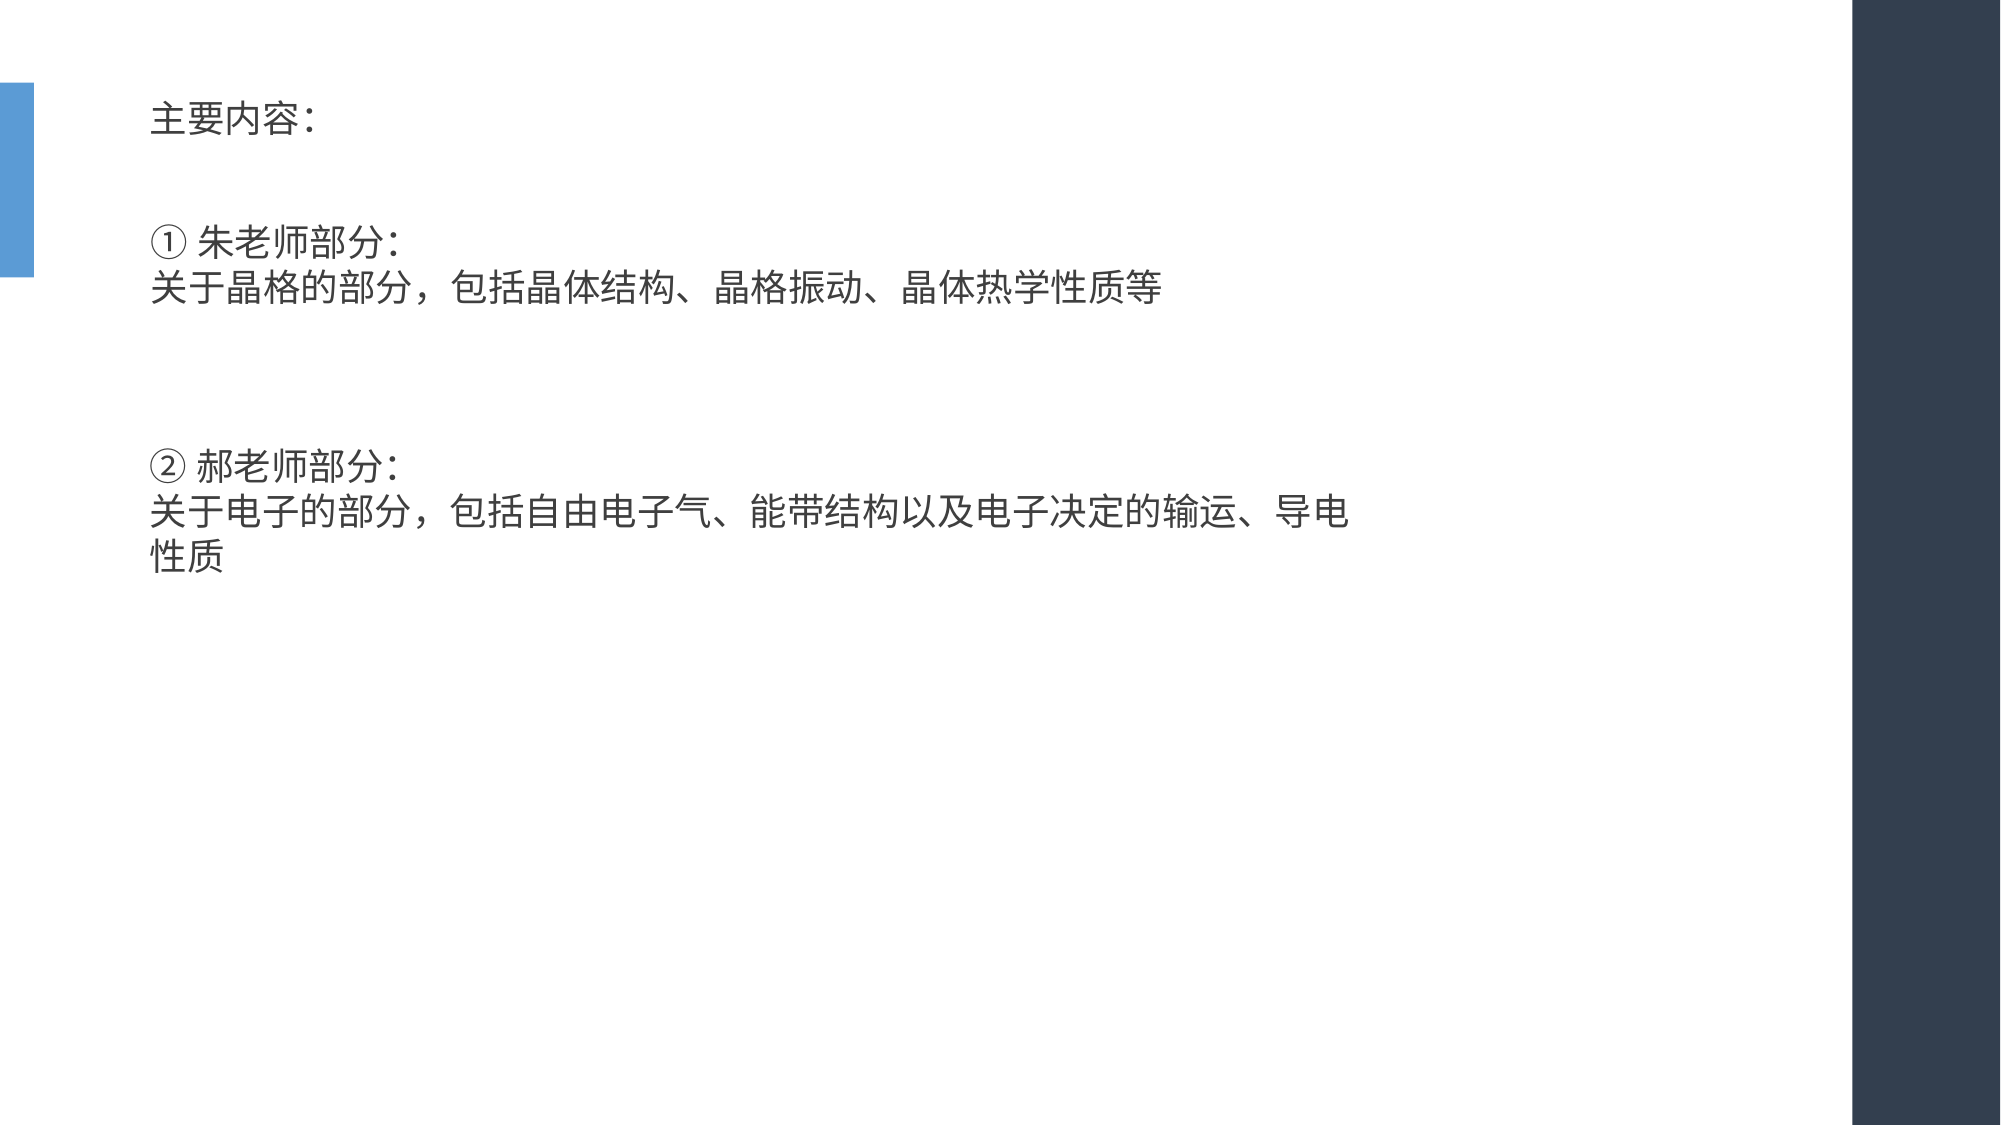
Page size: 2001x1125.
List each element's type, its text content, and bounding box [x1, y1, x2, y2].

text_box ②郝老师部分： 关于电子的部分，包括自由电子气、能带结构以及电子决定的输运、导电性质 [134, 435, 1393, 586]
slide_number [1852, 1012, 2000, 1110]
list 主要内容： [134, 82, 1734, 149]
text_box ①朱老师部分： 关于晶格的部分，包括晶体结构、晶格振动、晶体热学性质等 [136, 211, 1394, 317]
